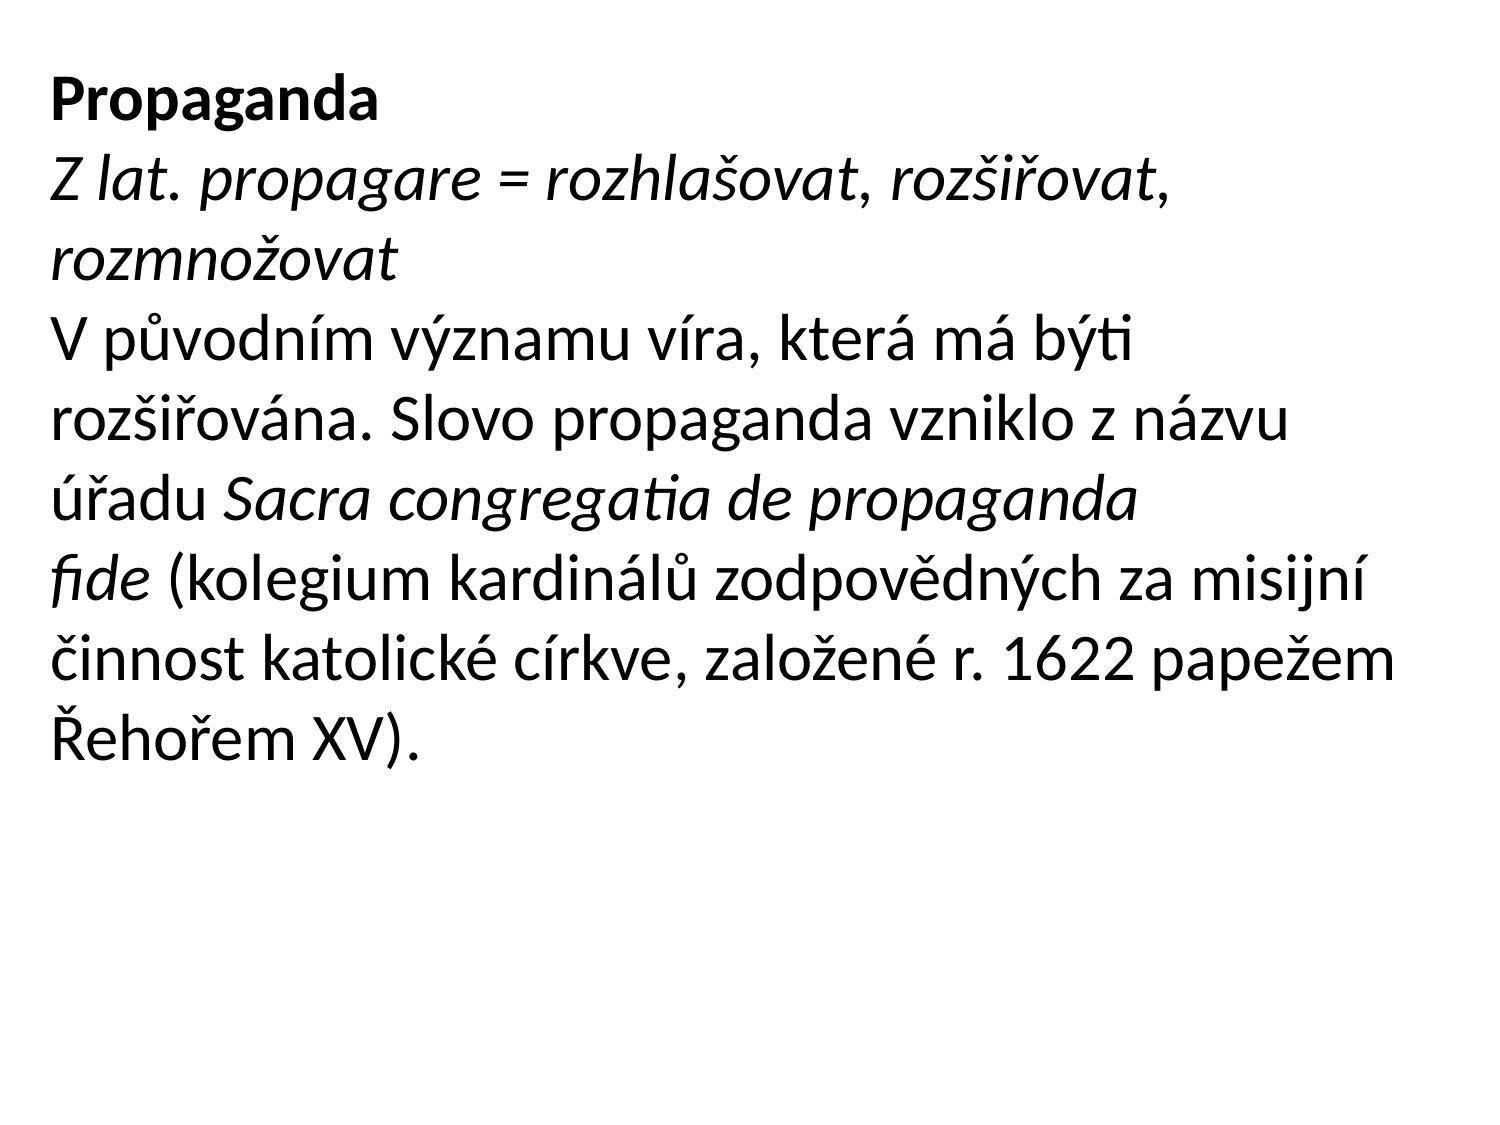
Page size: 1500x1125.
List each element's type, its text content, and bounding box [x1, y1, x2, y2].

text_box Propaganda Z lat. propagare = rozhlašovat, rozšiřovat, rozmnožovat V původním významu víra, která má býti rozšiřována. Slovo propaganda vzniklo z názvu úřadu Sacra congregatia de propaganda fide (kolegium kardinálů zodpovědných za misijní činnost katolické církve, založené r. 1622 papežem Řehořem XV). [35, 46, 1454, 827]
